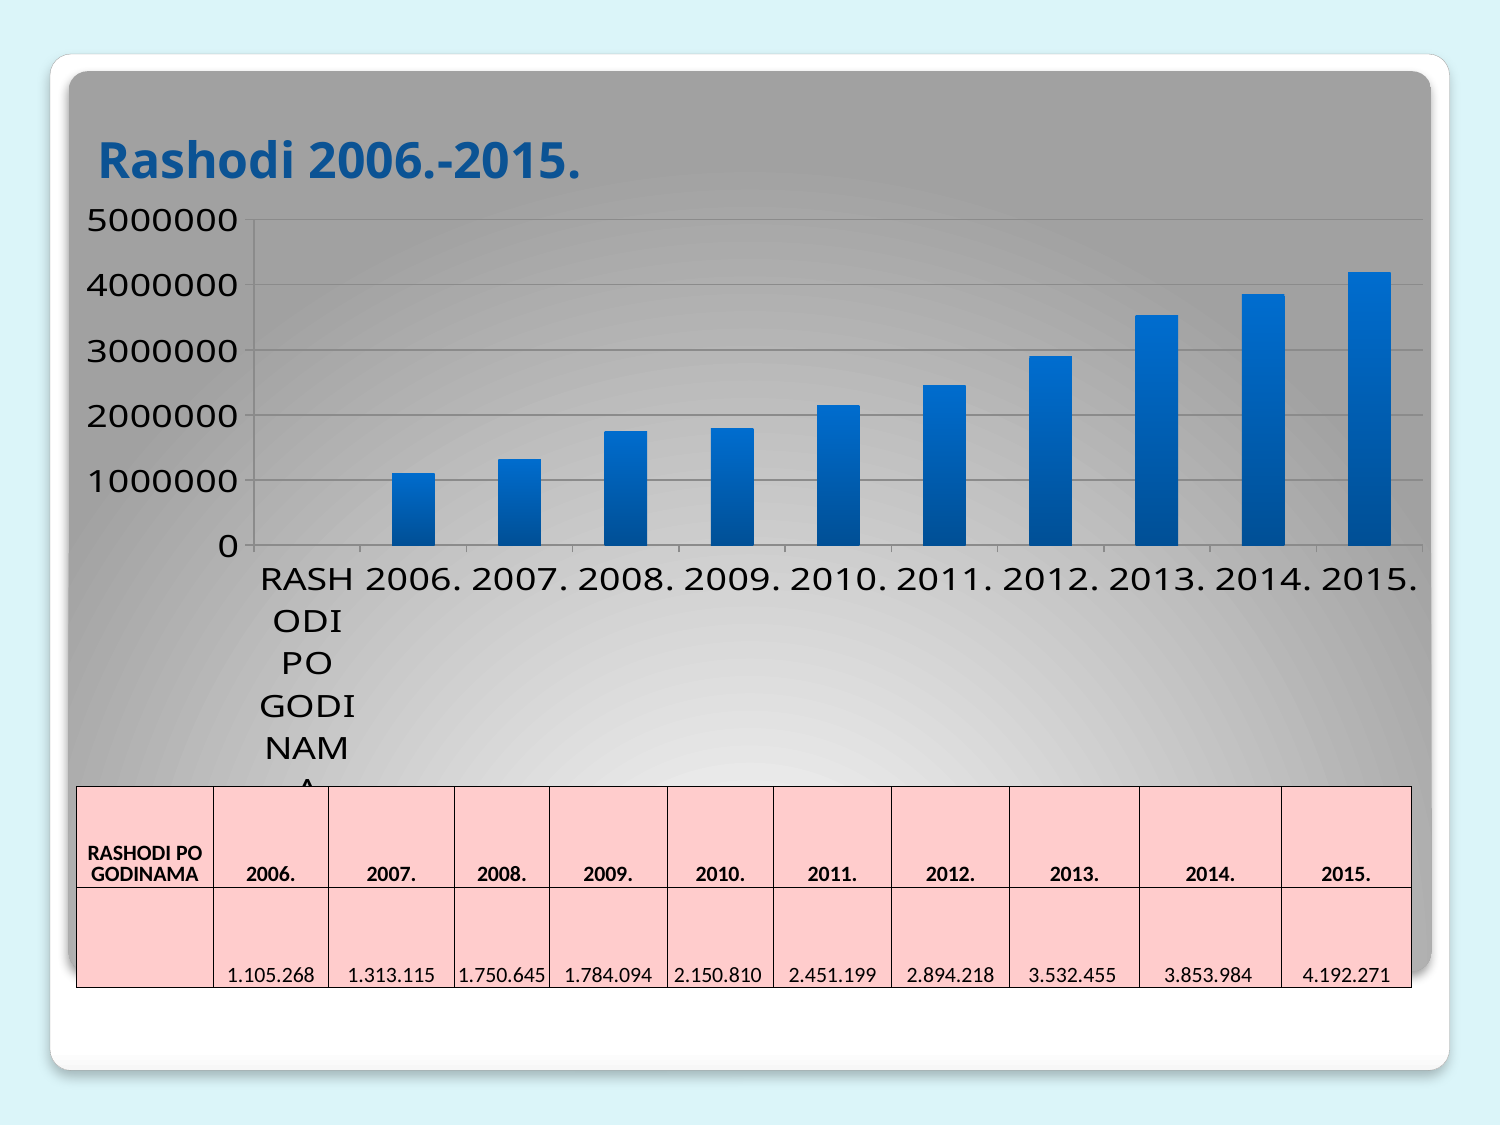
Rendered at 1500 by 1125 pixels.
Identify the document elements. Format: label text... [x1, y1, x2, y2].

table_cell 2.894.218 [892, 888, 1009, 987]
table_cell 1.313.115 [329, 888, 454, 987]
table_cell [77, 888, 213, 987]
table_cell 1.784.094 [550, 888, 667, 987]
table_cell 1.105.268 [214, 888, 328, 987]
table_cell 3.532.455 [1010, 888, 1139, 987]
title Rashodi 2006.-2015. [82, 90, 1425, 196]
table_header 2014. [1140, 824, 1281, 887]
table_header 2007. [329, 824, 454, 887]
table_header 2015. [1282, 824, 1411, 887]
table_header 2011. [774, 824, 891, 887]
table_cell 4.192.271 [1282, 888, 1411, 987]
table_cell 1.750.645 [455, 888, 549, 987]
table_header 2009. [550, 824, 667, 887]
table_header 2010. [668, 824, 773, 887]
table_cell 2.150.810 [668, 888, 773, 987]
table_header 2013. [1010, 824, 1139, 887]
table_header RASHODI PO GODINAMA [77, 823, 213, 887]
table_header 2012. [892, 824, 1009, 887]
table_cell 3.853.984 [1140, 888, 1281, 987]
chart [76, 196, 1424, 811]
table_cell 2.451.199 [774, 888, 891, 987]
table_header 2008. [455, 824, 549, 887]
table_header 2006. [214, 824, 328, 887]
